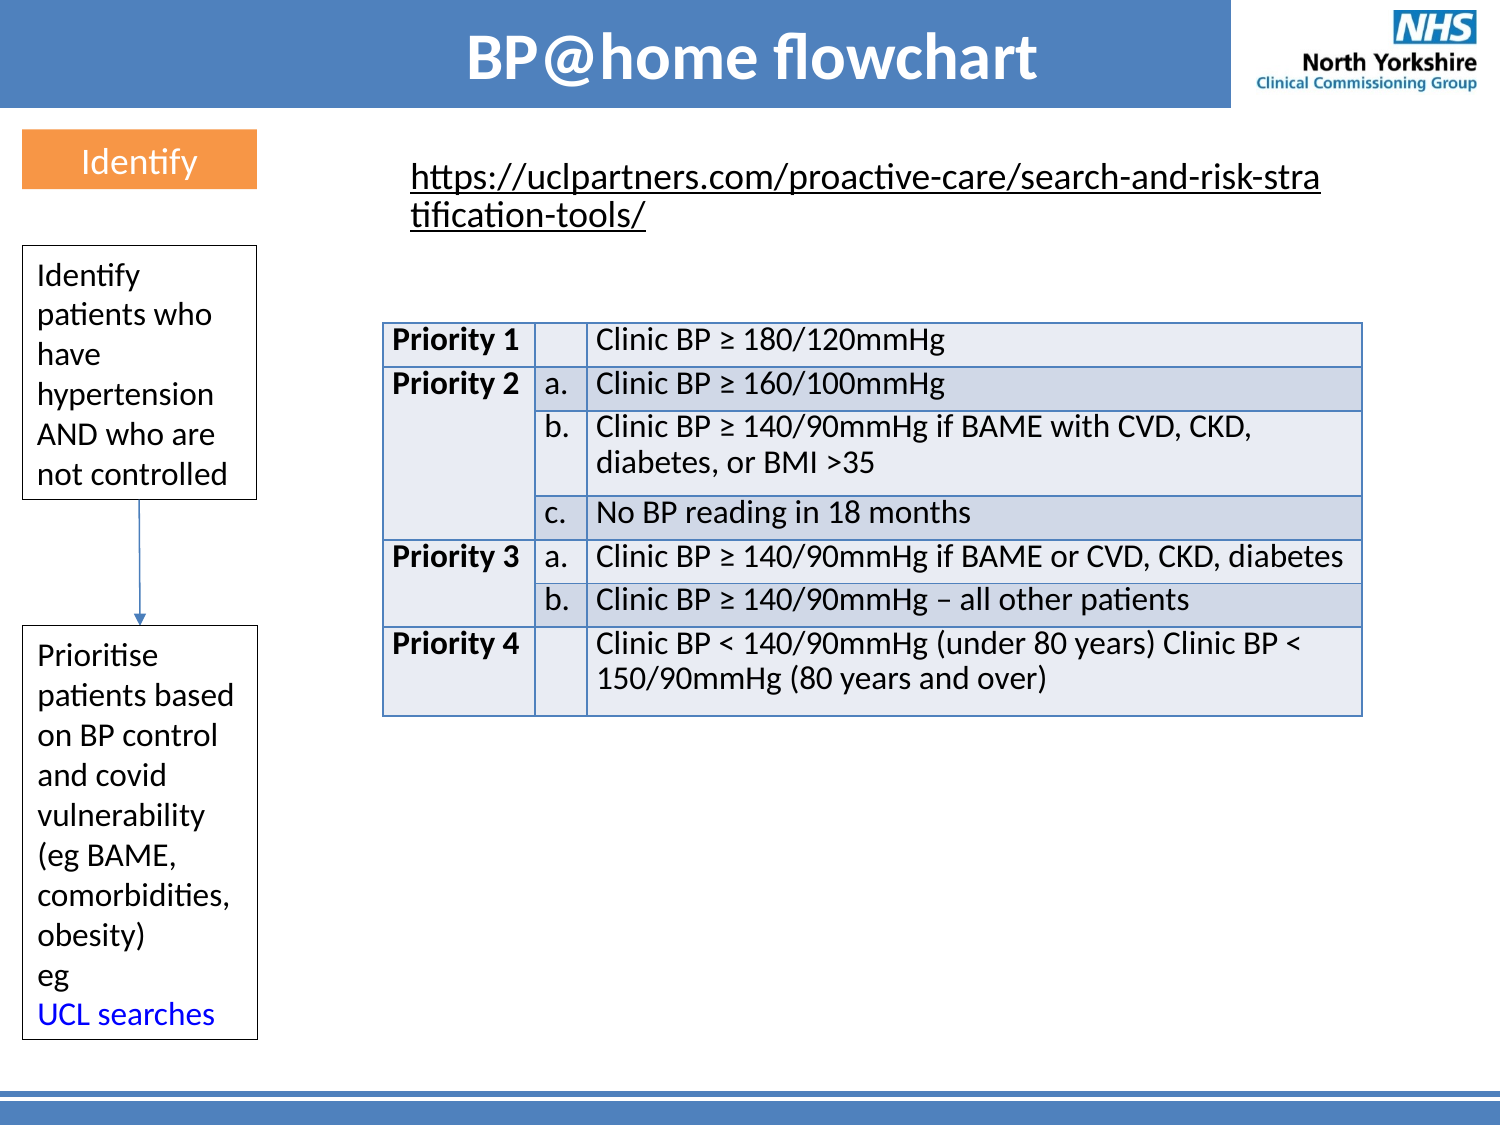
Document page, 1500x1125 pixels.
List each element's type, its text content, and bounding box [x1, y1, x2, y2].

table_cell Clinic BP ≥ 140/90mmHg if BAME with CVD, CKD, diabetes, or BMI >35 [588, 412, 1361, 495]
title BP@home flowchart [78, 0, 1428, 107]
table_cell Clinic BP ≥ 140/90mmHg – all other patients [588, 584, 1361, 626]
table_header Clinic BP ≥ 180/120mmHg [588, 324, 1361, 366]
text_box Identify [22, 129, 257, 190]
table_cell a. [536, 368, 586, 410]
text_box Prioritise patients based on BP control and covid vulnerability (eg BAME, comorbidities, obesity) eg UCL searches [22, 625, 258, 1040]
table_cell No BP reading in 18 months [588, 497, 1361, 539]
picture [1256, 10, 1477, 95]
table_cell Clinic BP < 140/90mmHg (under 80 years) Clinic BP < 150/90mmHg (80 years and over) [588, 628, 1361, 715]
table_cell a. [536, 541, 586, 583]
text_box https://uclpartners.com/proactive-care/search-and-risk-stratification-tools/ [395, 144, 1339, 250]
table_cell Priority 3 [384, 541, 534, 626]
table_cell b. [536, 412, 586, 495]
table_header Priority 1 [384, 324, 534, 366]
table_cell Priority 2 [384, 368, 534, 539]
text_box [1231, 0, 1500, 110]
table_cell b. [536, 584, 586, 626]
text_box Identify patients who have hypertension AND who are not controlled [22, 245, 257, 500]
table_cell [536, 628, 586, 715]
table_header [536, 324, 586, 366]
table_cell c. [536, 497, 586, 539]
table_cell Priority 4 [384, 628, 534, 715]
table_cell Clinic BP ≥ 140/90mmHg if BAME or CVD, CKD, diabetes [588, 541, 1361, 583]
table_cell Clinic BP ≥ 160/100mmHg [588, 368, 1361, 410]
